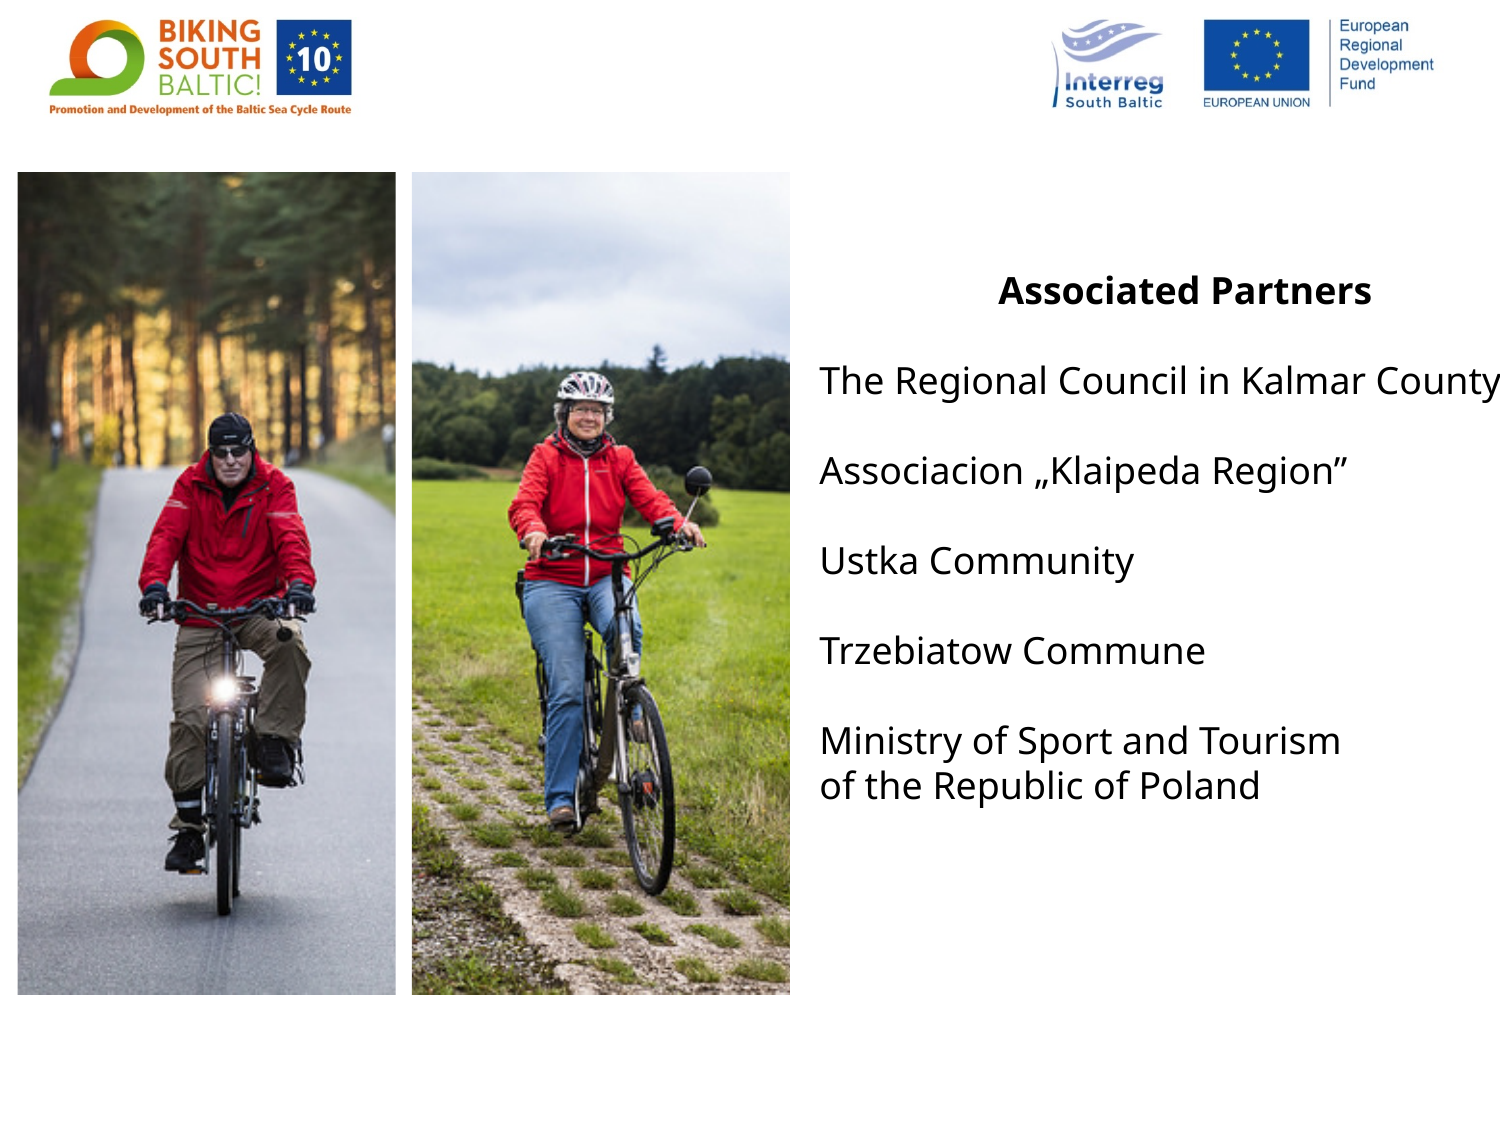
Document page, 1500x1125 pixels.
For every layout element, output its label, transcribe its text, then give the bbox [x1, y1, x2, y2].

text_box Associated Partners The Regional Council in Kalmar County Associacion „Klaipeda Region” Ustka Community Trzebiatow Commune Ministry of Sport and Tourism of the Republic of Poland [804, 259, 1500, 860]
picture [411, 172, 791, 996]
picture [0, 17, 413, 117]
picture [1050, 17, 1500, 109]
picture [17, 172, 396, 996]
